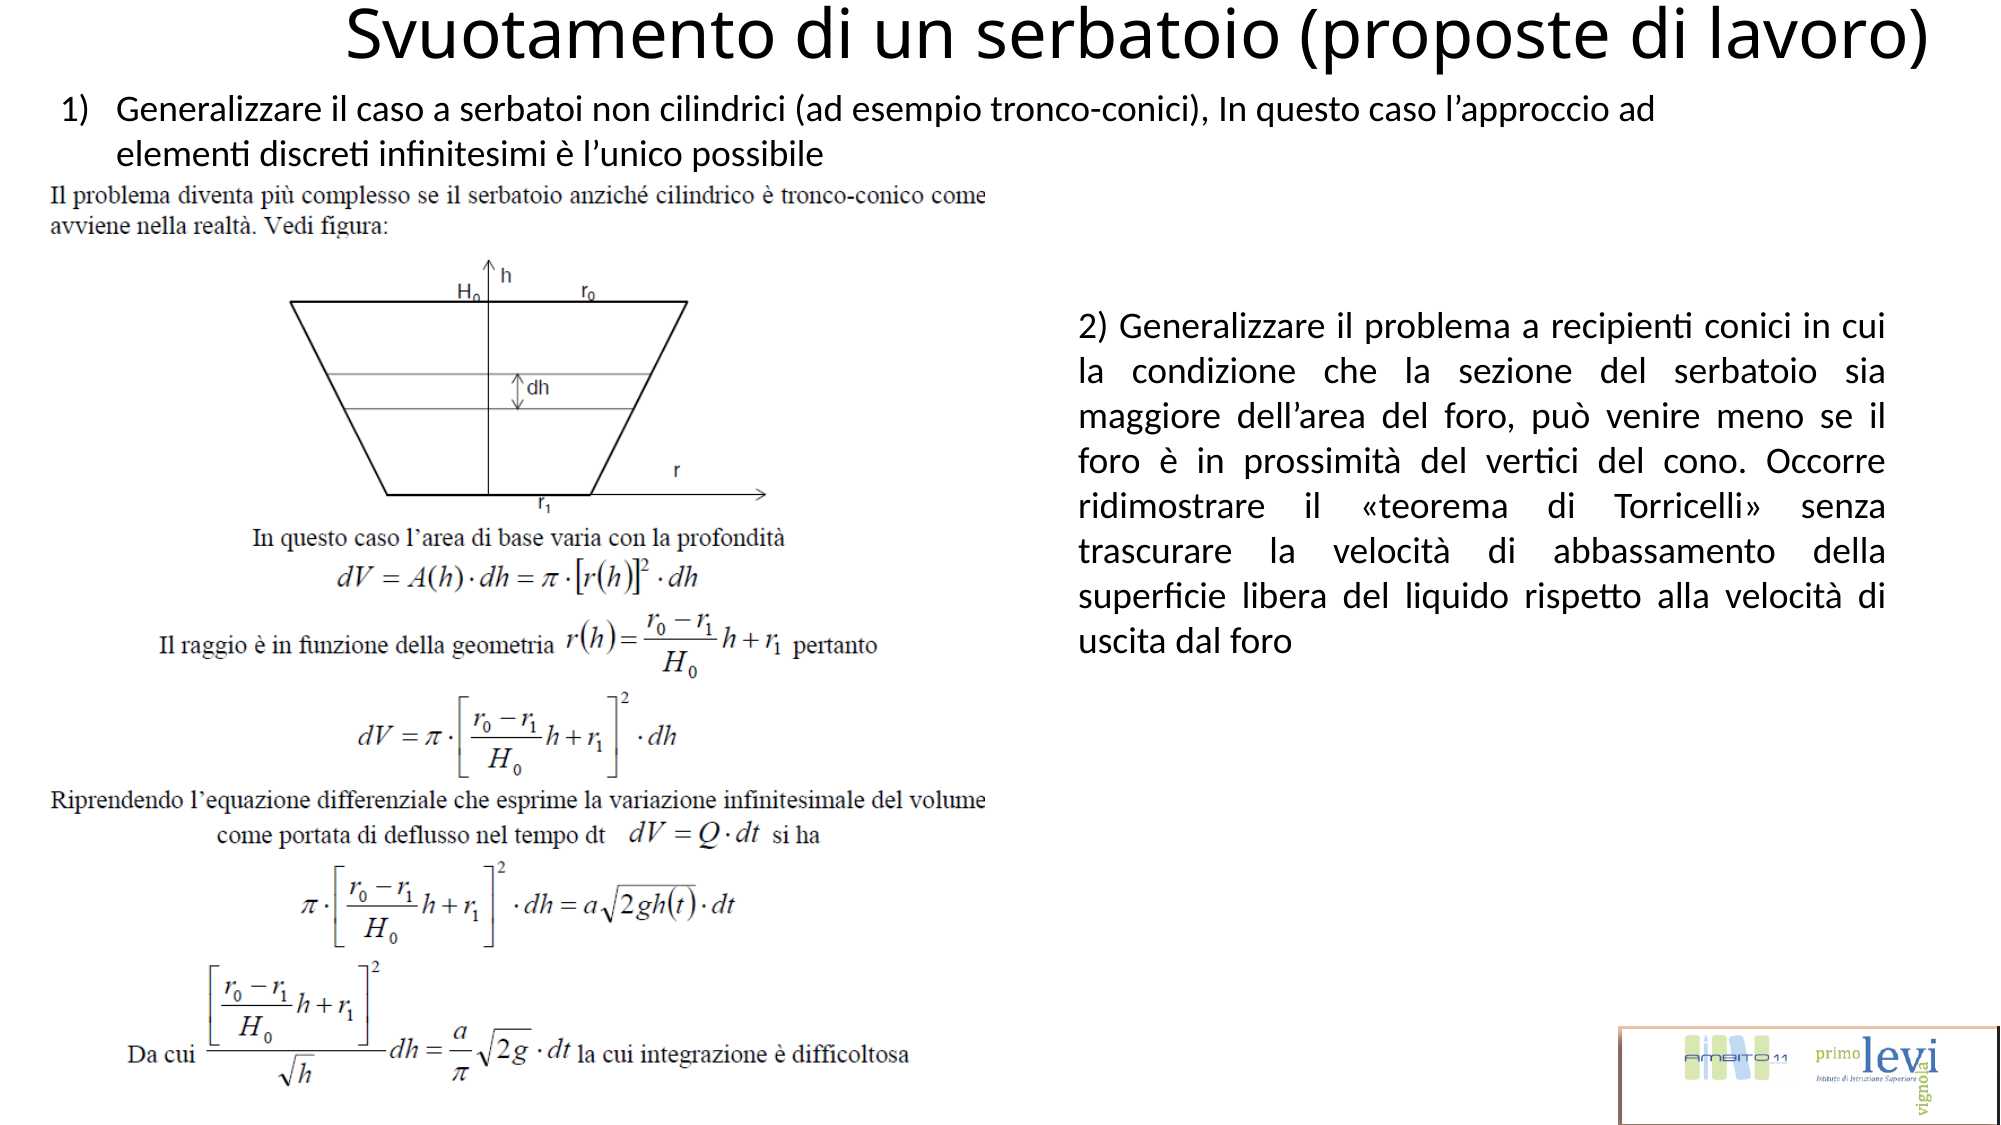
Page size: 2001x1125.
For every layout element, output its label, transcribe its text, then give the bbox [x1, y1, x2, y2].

picture [1618, 1026, 2000, 1125]
picture [44, 182, 985, 1118]
text_box Generalizzare il caso a serbatoi non cilindrici (ad esempio tronco-conici), In questo caso l’approccio ad elementi discreti infinitesimi è l’unico possibile [44, 76, 1770, 181]
title Svuotamento di un serbatoio (proposte di lavoro) [275, 0, 2000, 100]
text_box 2) Generalizzare il problema a recipienti conici in cui la condizione che la sezione del serbatoio sia maggiore dell’area del foro, può venire meno se il foro è in prossimità del vertici del cono. Occorre ridimostrare il «teorema di Torricelli» senza trascurare la velocità di abbassamento della superficie libera del liquido rispetto alla velocità di uscita dal foro [1063, 293, 1902, 668]
